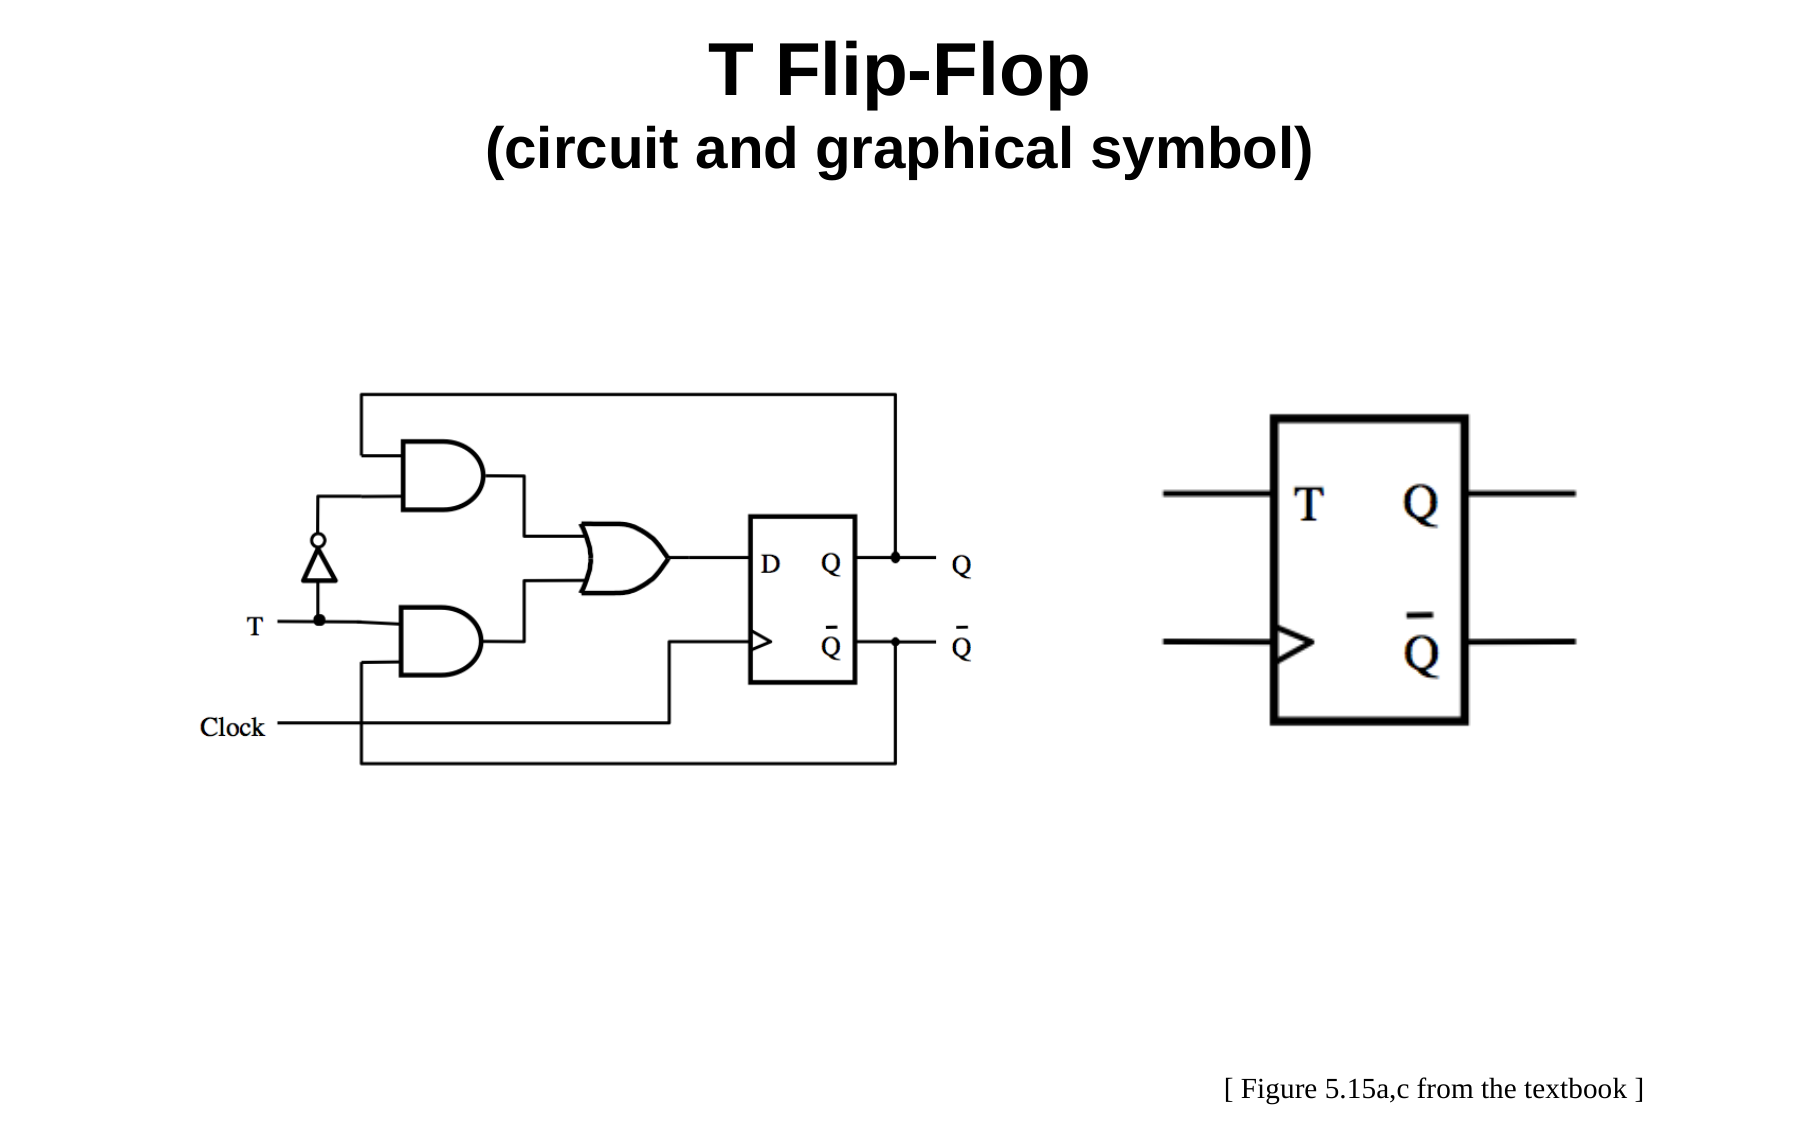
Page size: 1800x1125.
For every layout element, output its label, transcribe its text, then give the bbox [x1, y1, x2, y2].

text_box [ Figure 5.15a,c from the textbook ] [1209, 1062, 1660, 1113]
picture [1087, 374, 1636, 763]
text_box T Flip-Flop (circuit and graphical symbol) [149, 12, 1650, 213]
picture [149, 362, 1026, 789]
